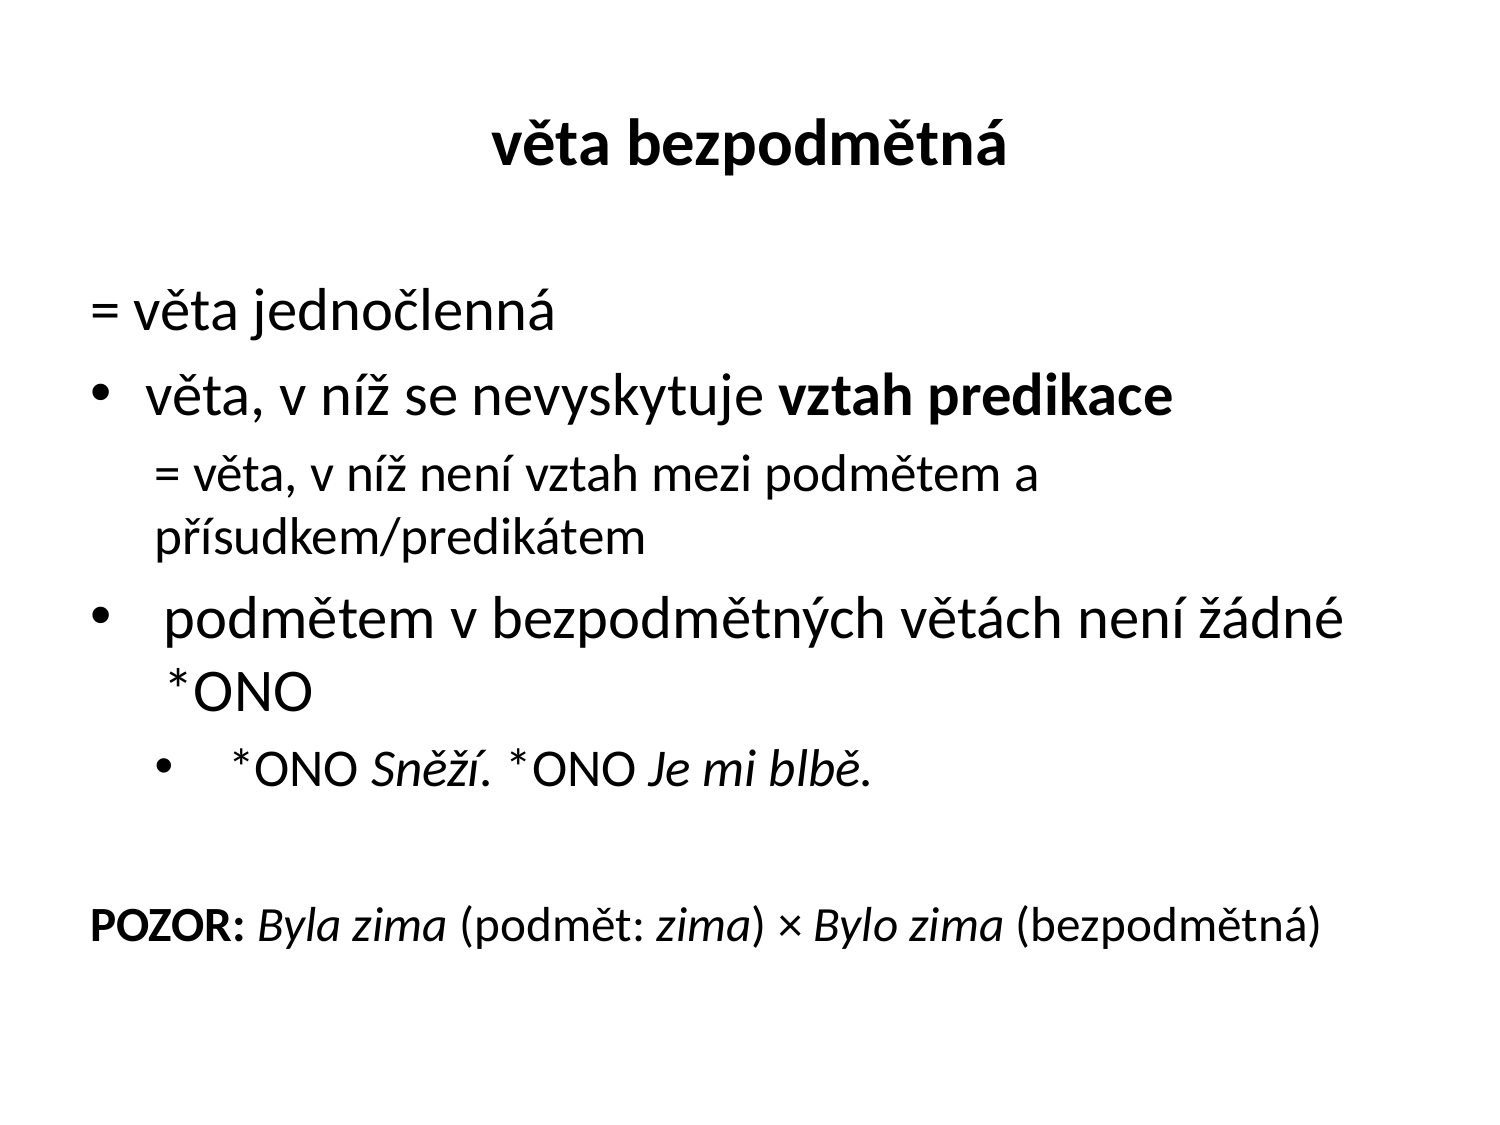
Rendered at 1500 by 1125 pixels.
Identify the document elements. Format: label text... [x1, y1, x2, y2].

title věta bezpodmětná [75, 45, 1425, 233]
list = věta jednočlenná věta, v níž se nevyskytuje vztah predikace = věta, v níž není vztah mezi podmětem a přísudkem/predikátem podmětem v bezpodmětných větách není žádné *ONO *ONO Sněží. *ONO Je mi blbě. POZOR: Byla zima (podmět: zima) × Bylo zima (bezpodmětná) [75, 262, 1365, 1005]
